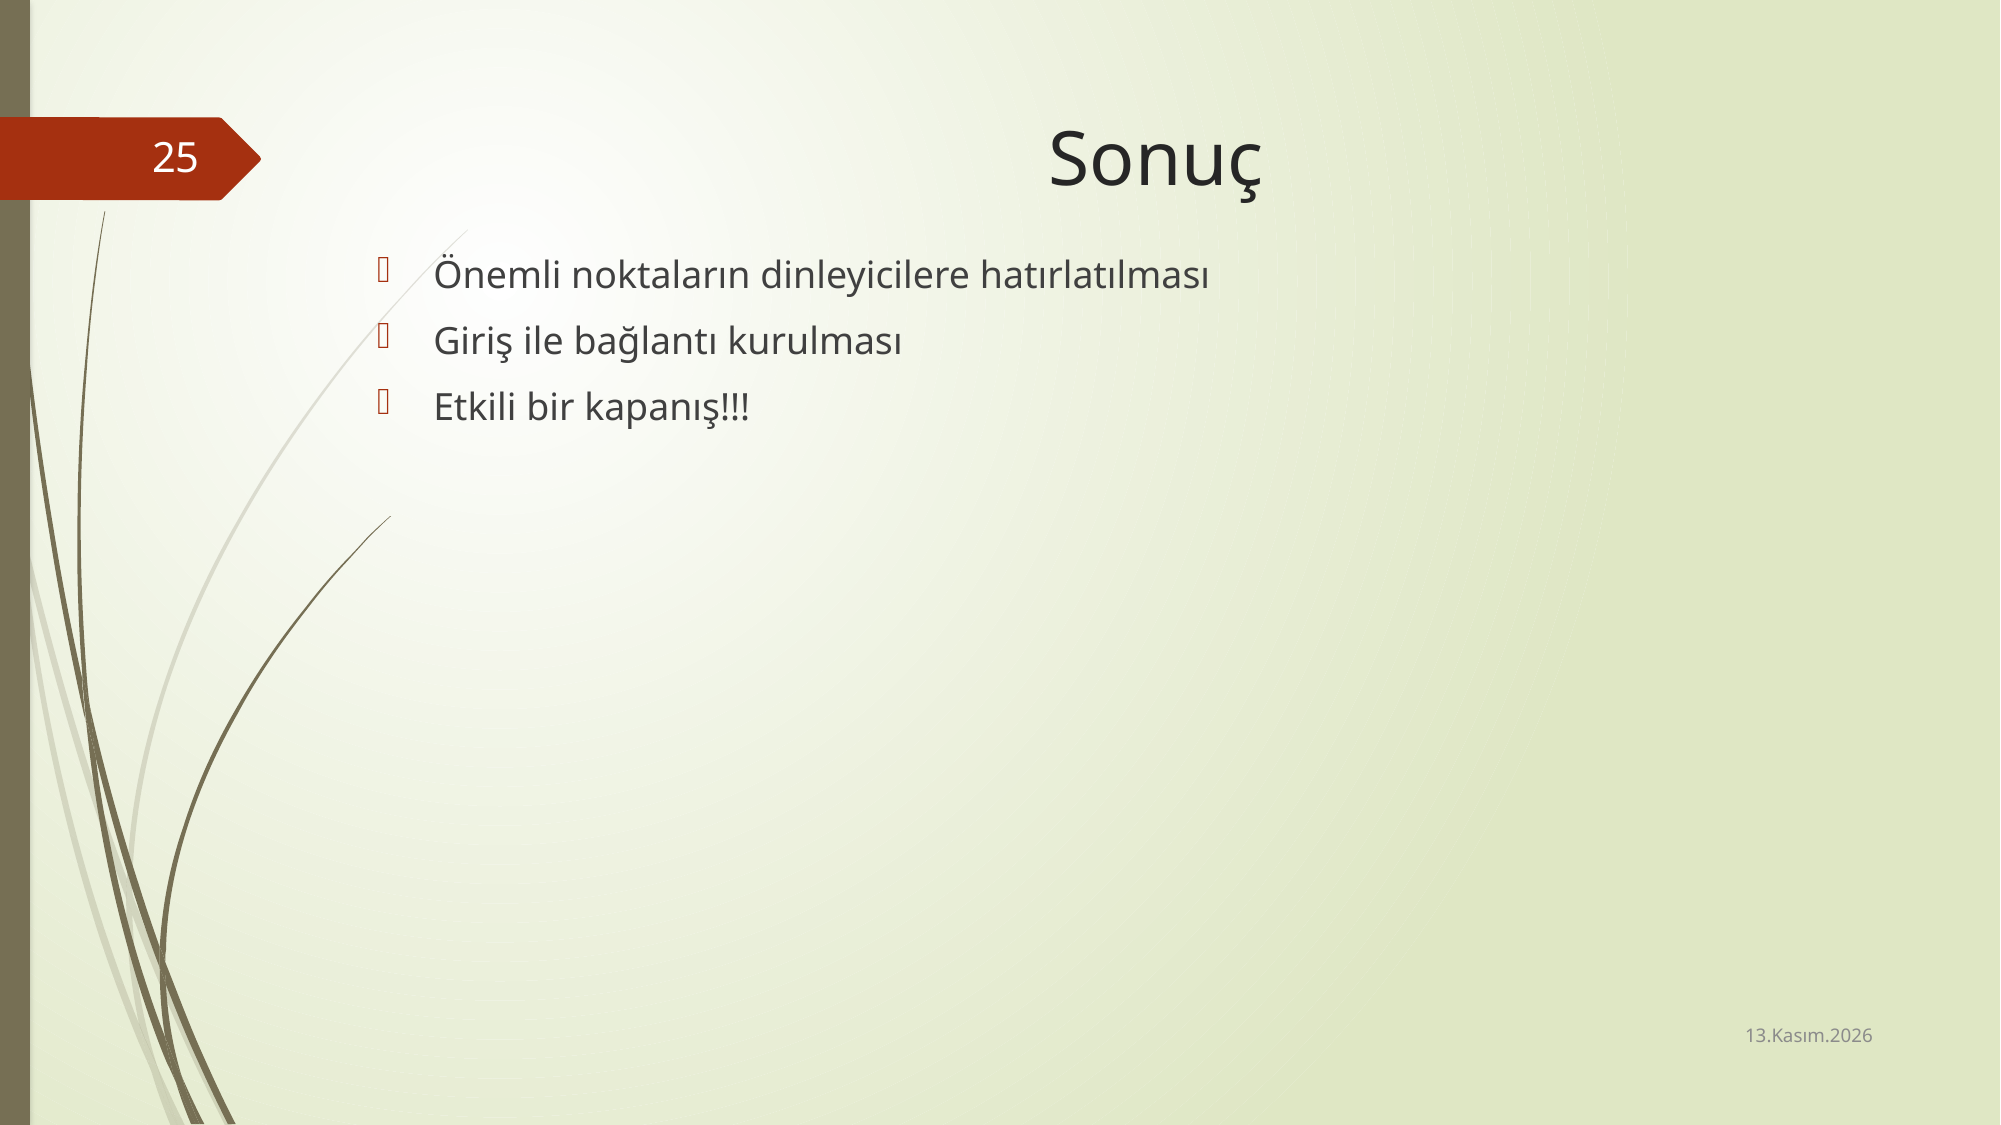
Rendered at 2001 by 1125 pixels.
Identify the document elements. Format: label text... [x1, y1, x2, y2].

list Önemli noktaların dinleyicilere hatırlatılması Giriş ile bağlantı kurulması Etkili bir kapanış!!! [362, 243, 1675, 1010]
title Sonuç [425, 102, 1888, 313]
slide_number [1699, 1005, 1888, 1067]
slide_number 25 [87, 129, 216, 190]
